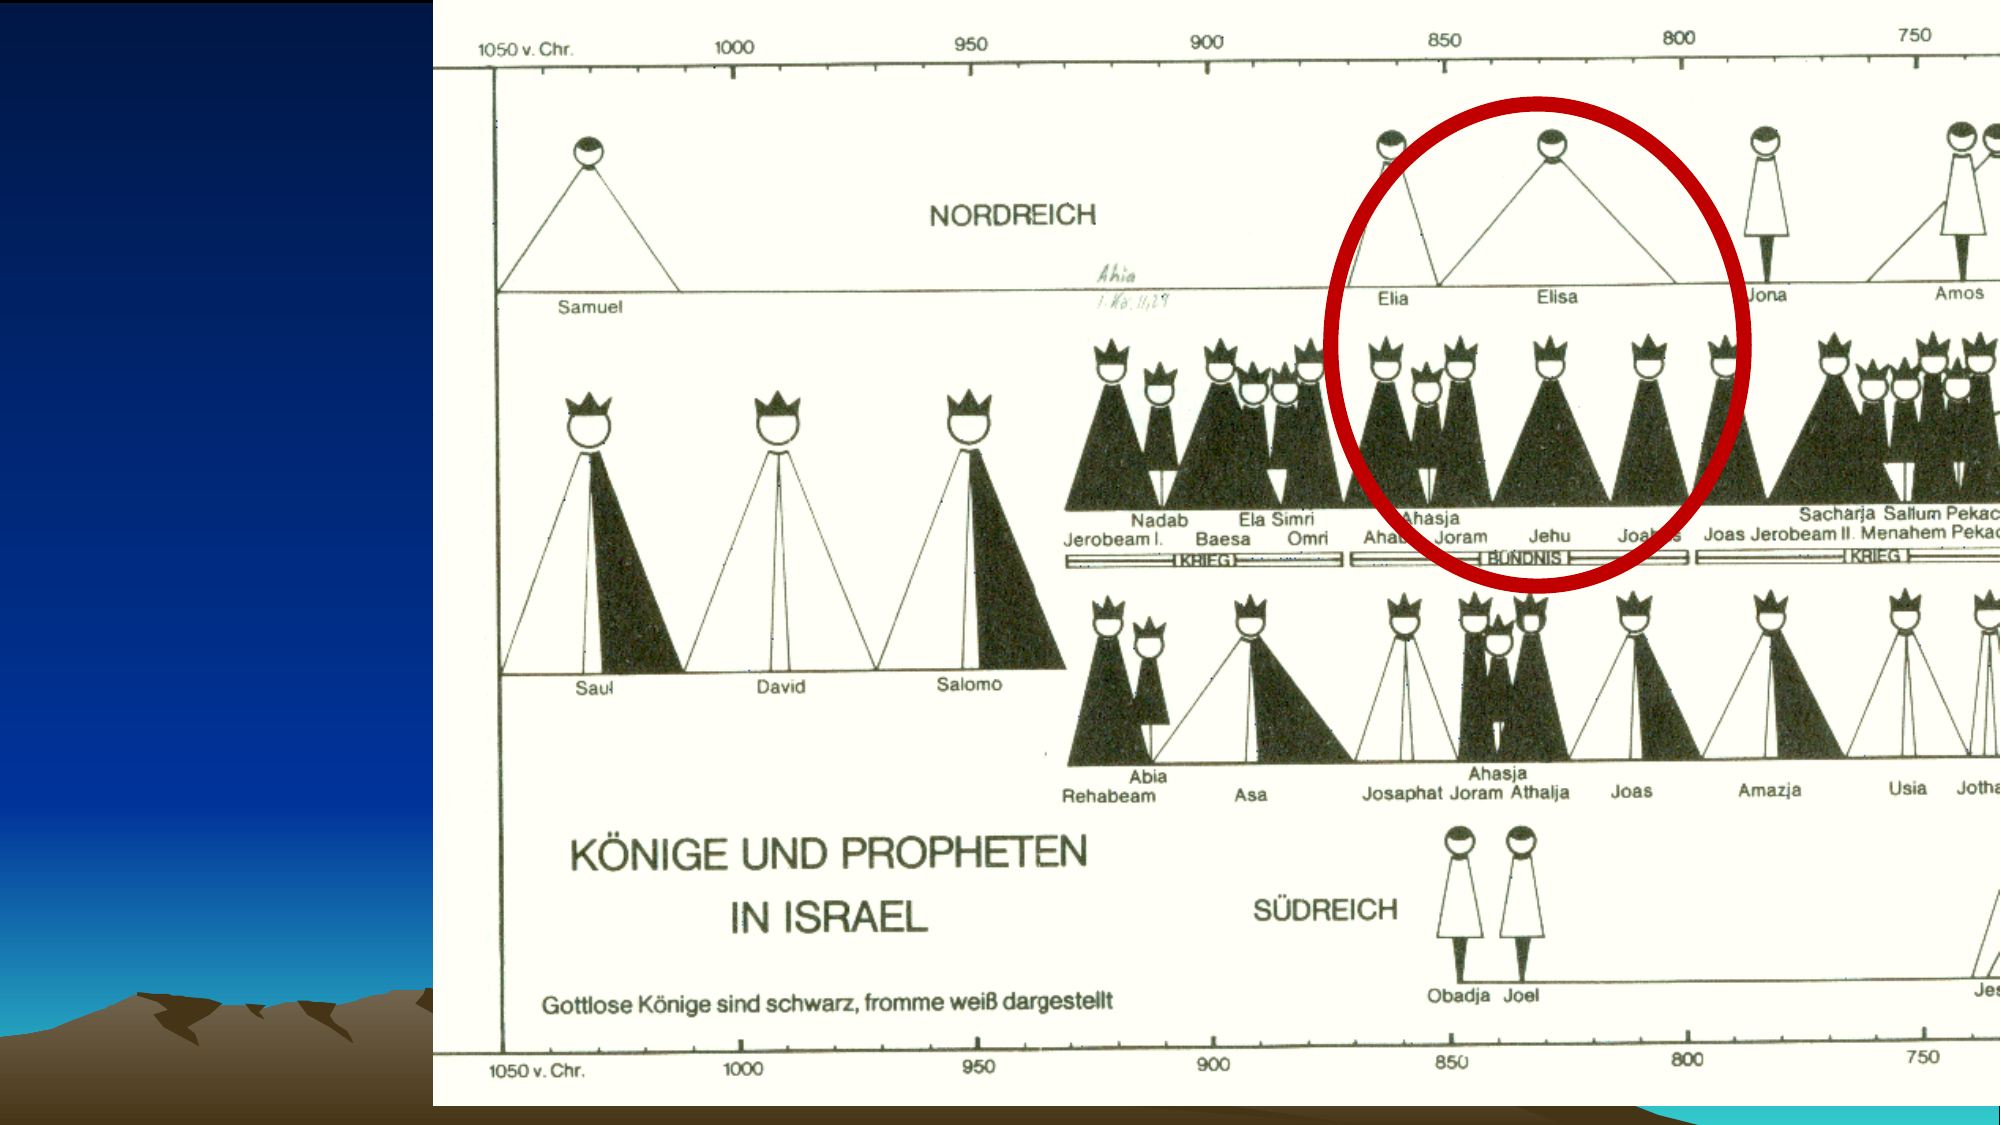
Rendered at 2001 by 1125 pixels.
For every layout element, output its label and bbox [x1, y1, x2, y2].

picture [433, 0, 2000, 1107]
